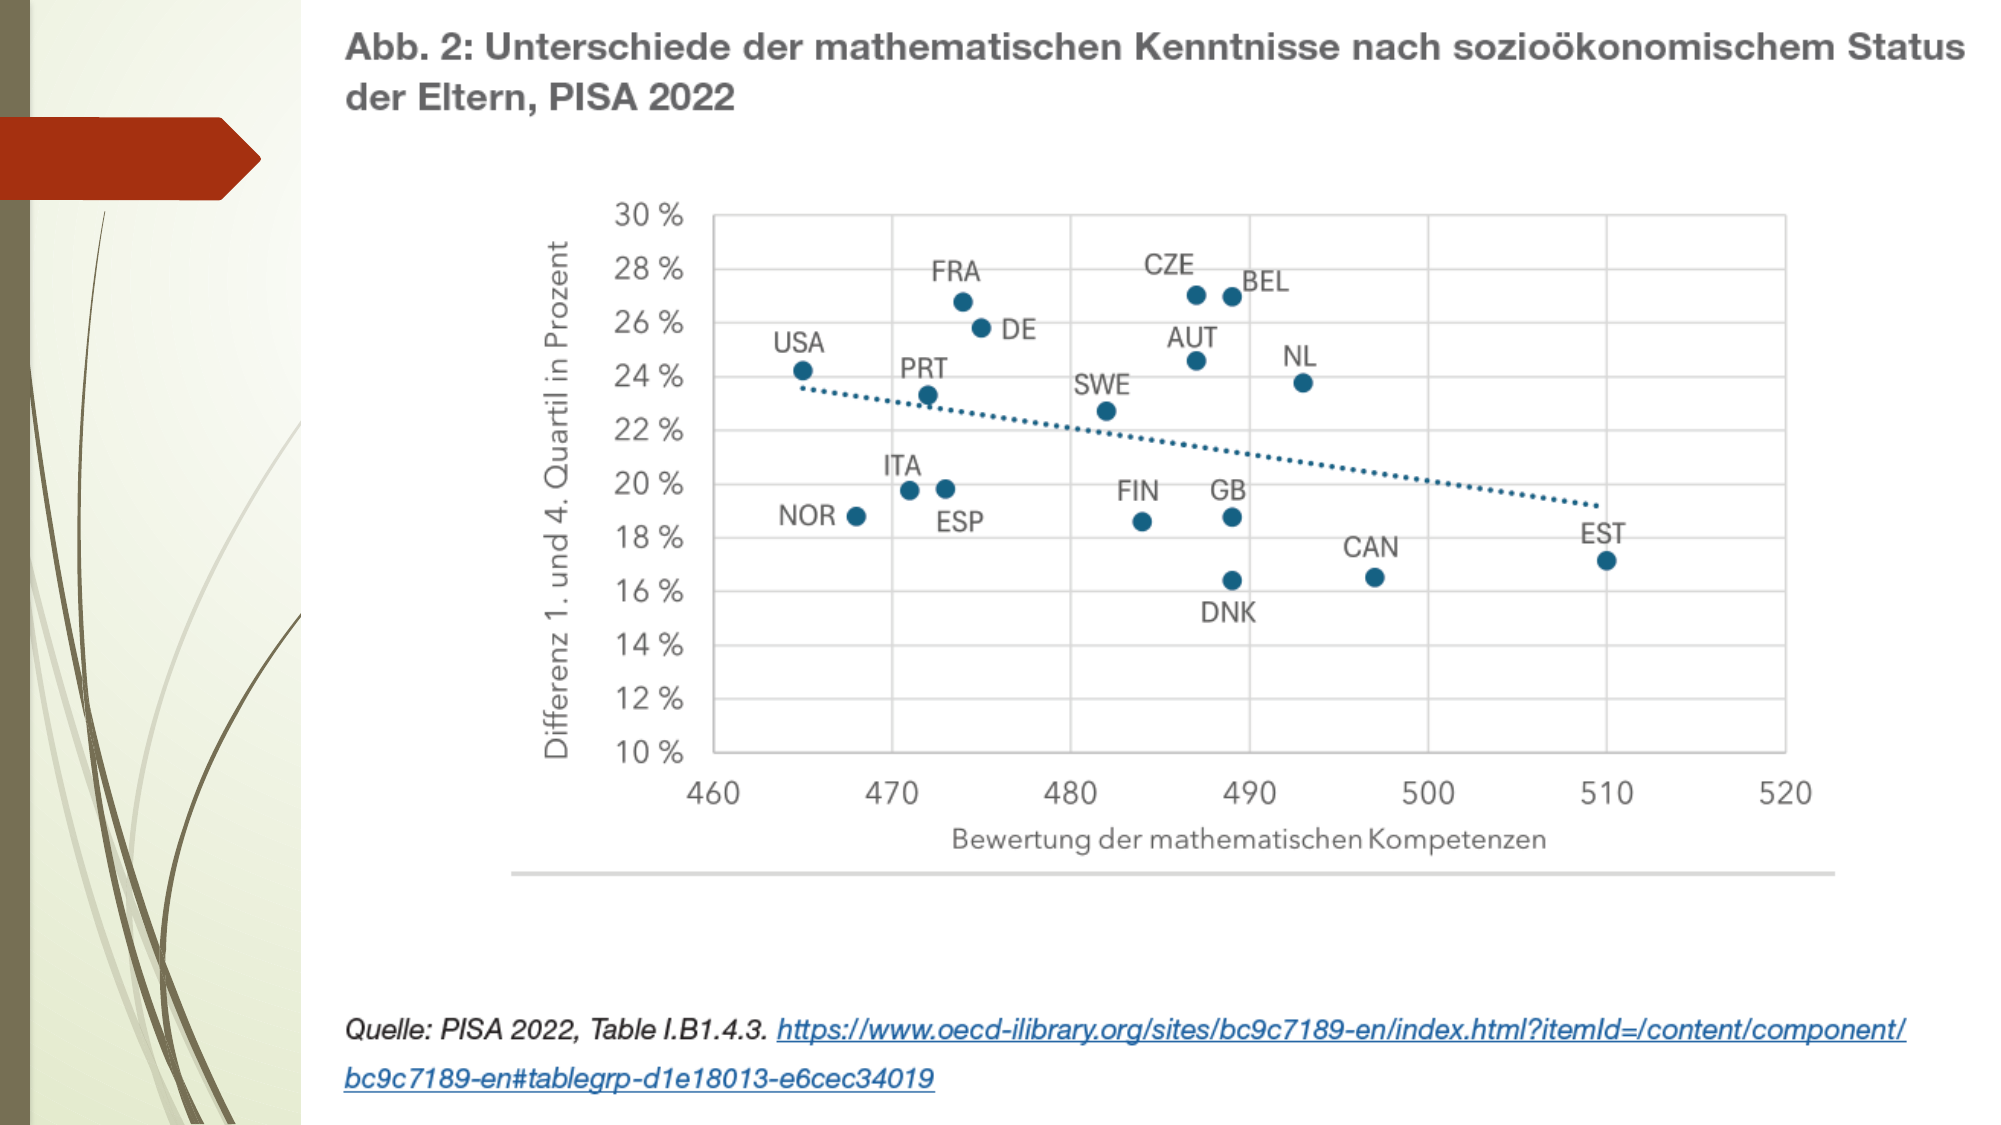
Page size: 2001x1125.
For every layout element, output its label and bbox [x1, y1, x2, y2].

picture [301, 0, 2000, 1125]
